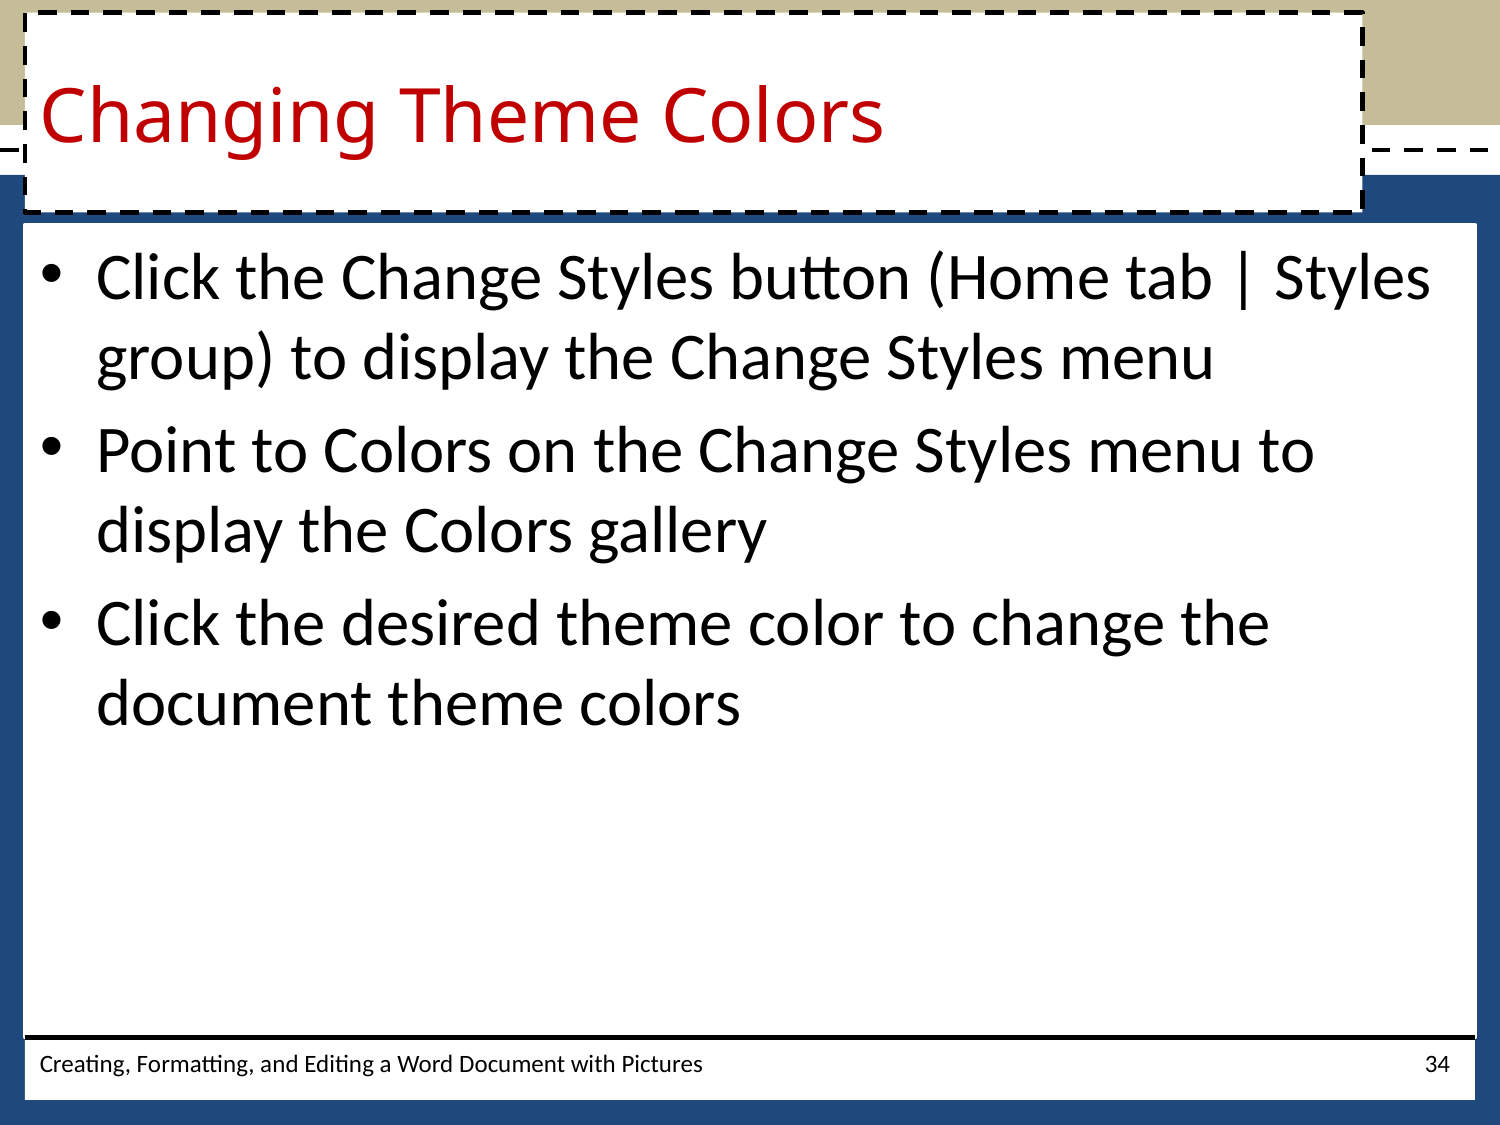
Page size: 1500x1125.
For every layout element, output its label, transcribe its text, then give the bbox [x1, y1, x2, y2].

slide_number 34 [1400, 1040, 1475, 1100]
title Changing Theme Colors [23, 10, 1365, 215]
list Click the Change Styles button (Home tab | Styles group) to display the Change Styles menu Point to Colors on the Change Styles menu to display the Colors gallery Click the desired theme color to change the document theme colors [24, 224, 1475, 1024]
footer Creating, Formatting, and Editing a Word Document with Pictures [24, 1040, 1400, 1100]
